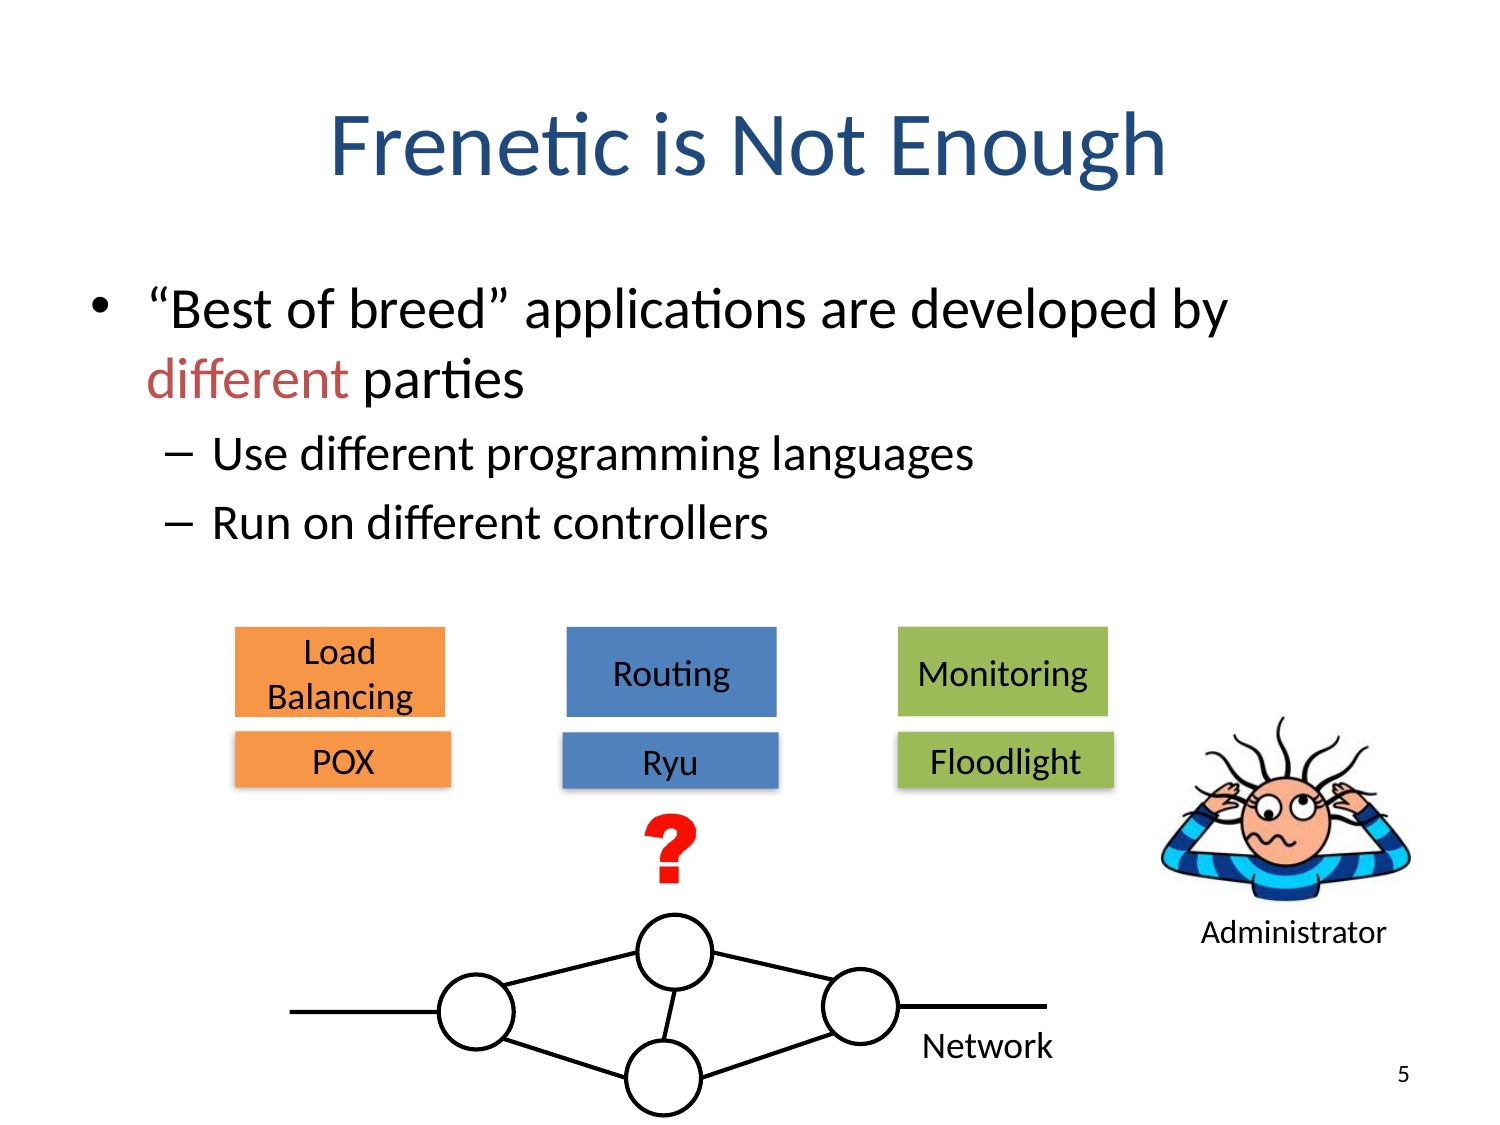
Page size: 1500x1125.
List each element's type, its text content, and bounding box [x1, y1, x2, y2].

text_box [712, 951, 835, 981]
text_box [562, 626, 779, 789]
text_box [820, 966, 900, 1047]
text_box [700, 1032, 835, 1079]
text_box [436, 972, 516, 1052]
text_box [235, 626, 452, 788]
text_box [624, 1038, 703, 1118]
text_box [502, 1038, 627, 1079]
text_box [1160, 694, 1414, 959]
picture [627, 802, 713, 896]
title Frenetic is Not Enough [75, 45, 1425, 233]
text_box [897, 626, 1115, 789]
slide_number 4 [1074, 1042, 1425, 1103]
list “Best of breed” applications are developed by different parties Use different programming languages Run on different controllers [75, 262, 1425, 1005]
text_box [635, 912, 715, 992]
text_box Network [907, 1013, 1082, 1074]
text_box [502, 951, 638, 986]
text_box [663, 989, 676, 1041]
